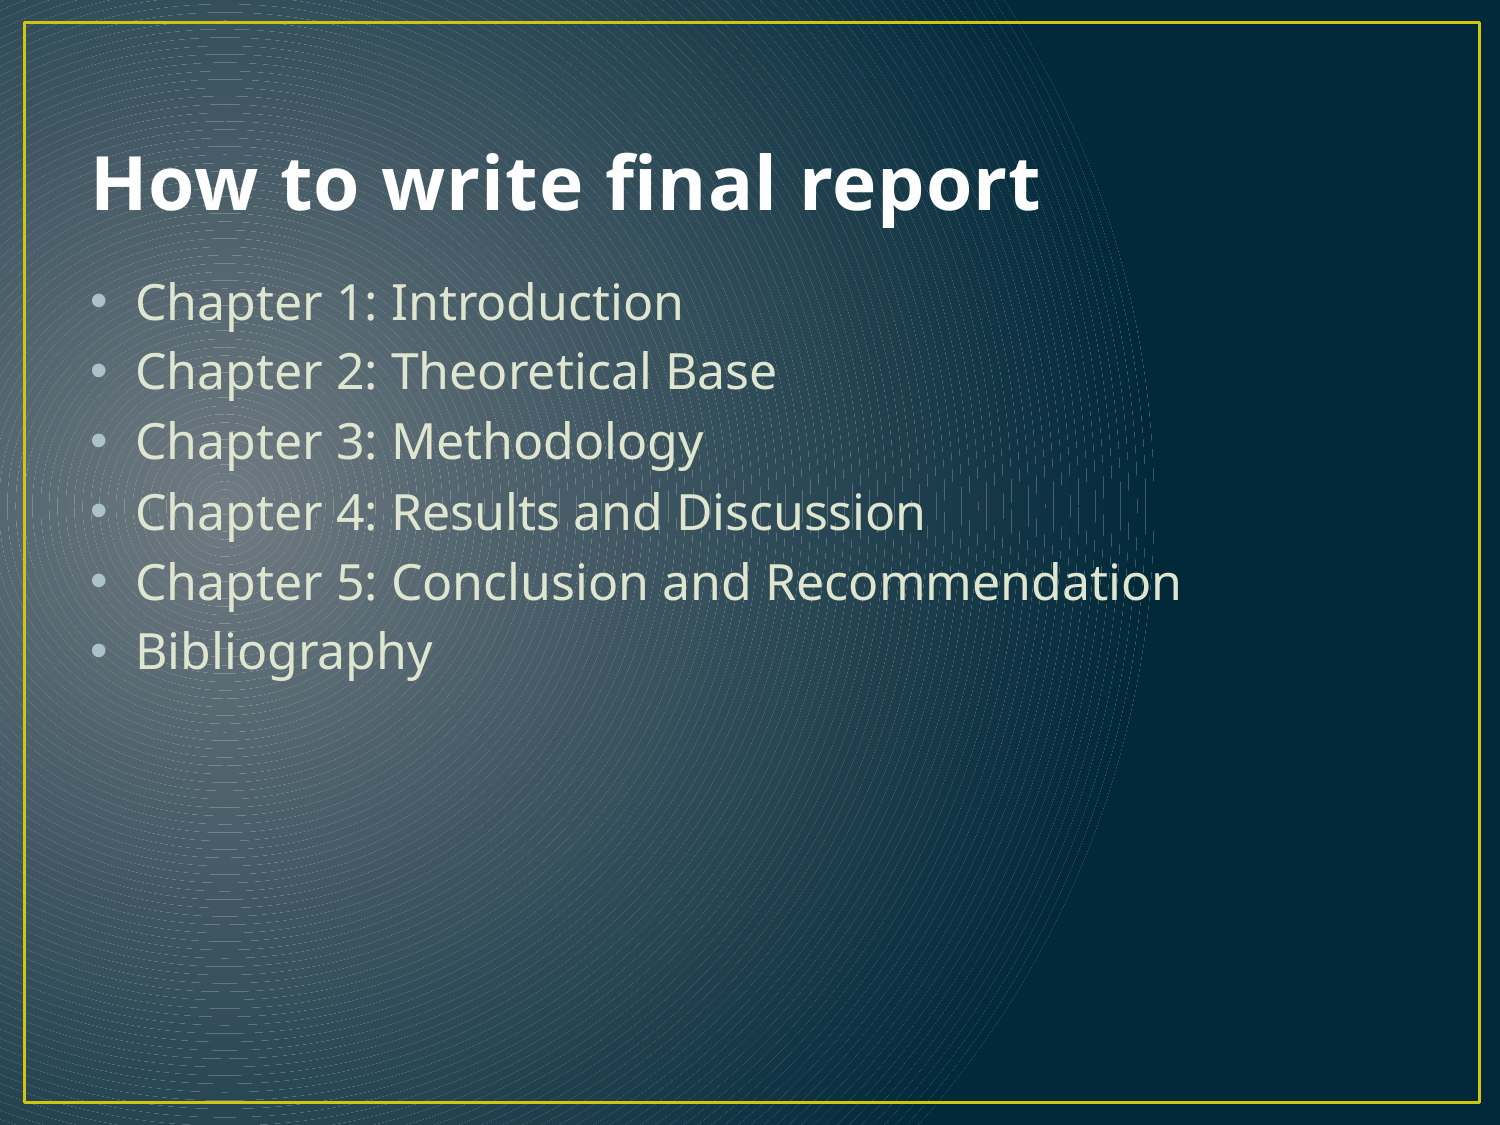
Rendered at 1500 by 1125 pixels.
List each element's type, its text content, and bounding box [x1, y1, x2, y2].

list Chapter 1: Introduction Chapter 2: Theoretical Base Chapter 3: Methodology Chapter 4: Results and Discussion Chapter 5: Conclusion and Recommendation Bibliography [75, 262, 1425, 1005]
title How to write final report [75, 45, 1425, 233]
